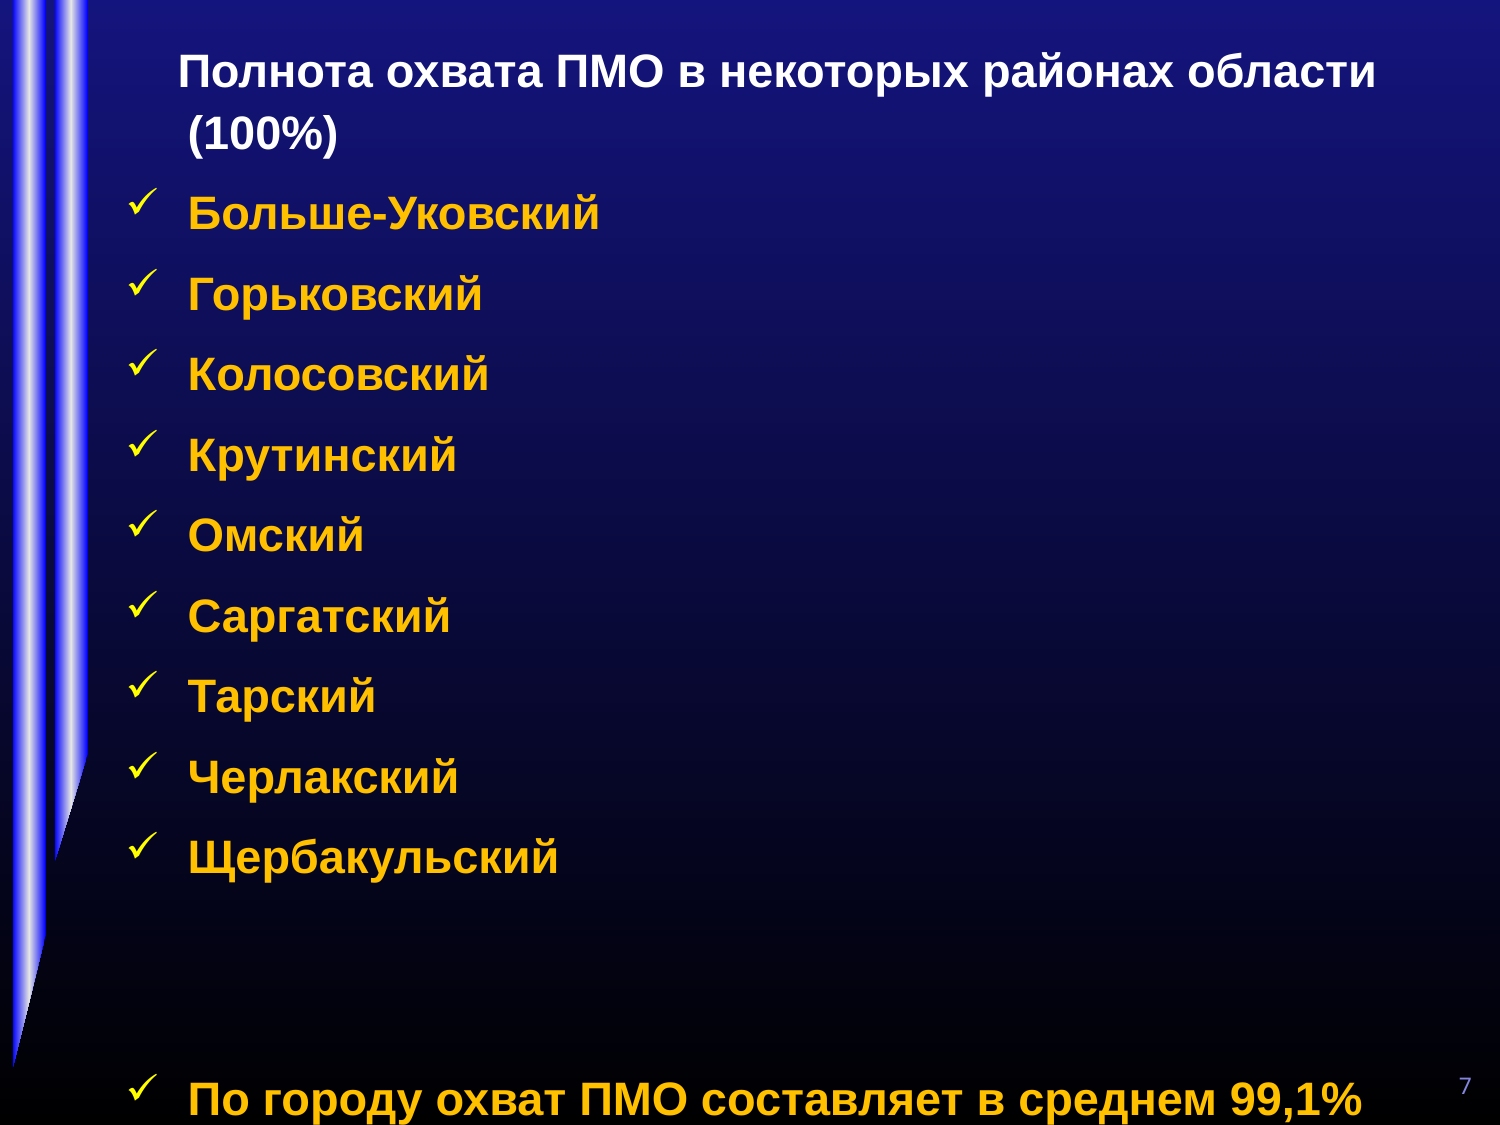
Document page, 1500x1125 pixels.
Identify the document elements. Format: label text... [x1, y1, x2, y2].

slide_number 7 [1037, 1050, 1488, 1111]
list Полнота охвата ПМО в некоторых районах области (100%) Больше-Уковский Горьковский Колосовский Крутинский Омский Саргатский Тарский Черлакский Щербакульский По городу охват ПМО составляет в среднем 99,1% [114, 34, 1460, 1125]
